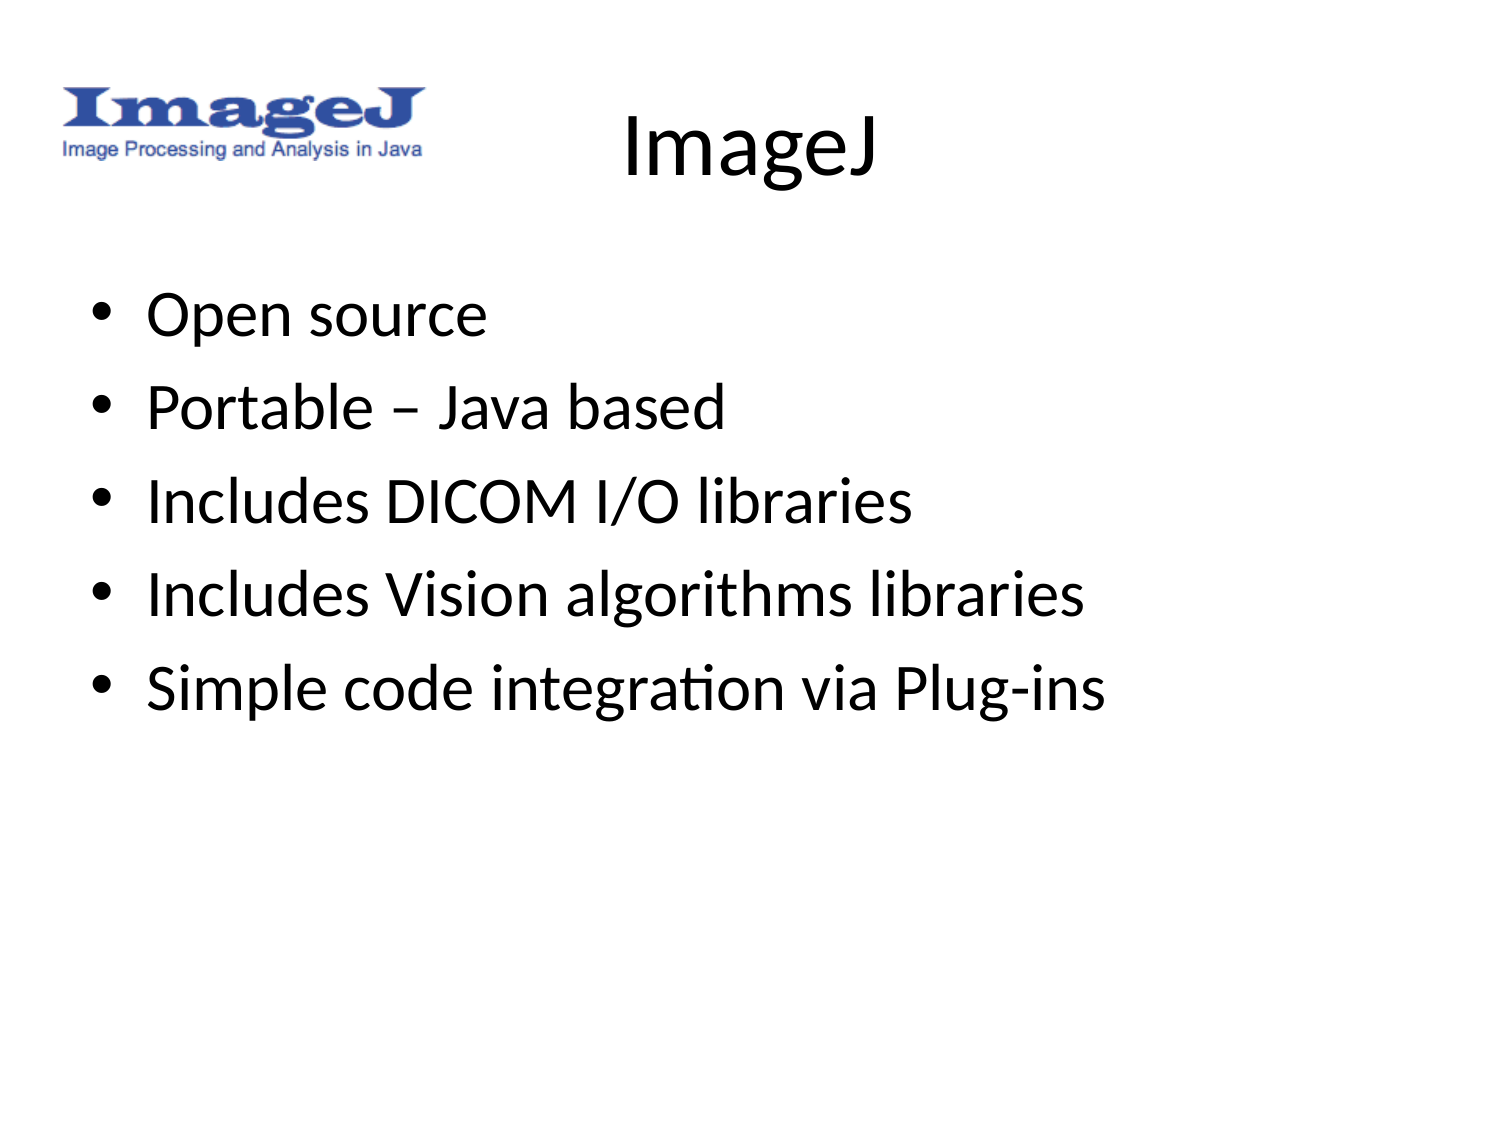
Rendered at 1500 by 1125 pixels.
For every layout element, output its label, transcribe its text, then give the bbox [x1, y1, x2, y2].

list Open source Portable – Java based Includes DICOM I/O libraries Includes Vision algorithms libraries Simple code integration via Plug-ins [75, 262, 1425, 1005]
picture [62, 87, 427, 162]
title ImageJ [75, 45, 1425, 233]
